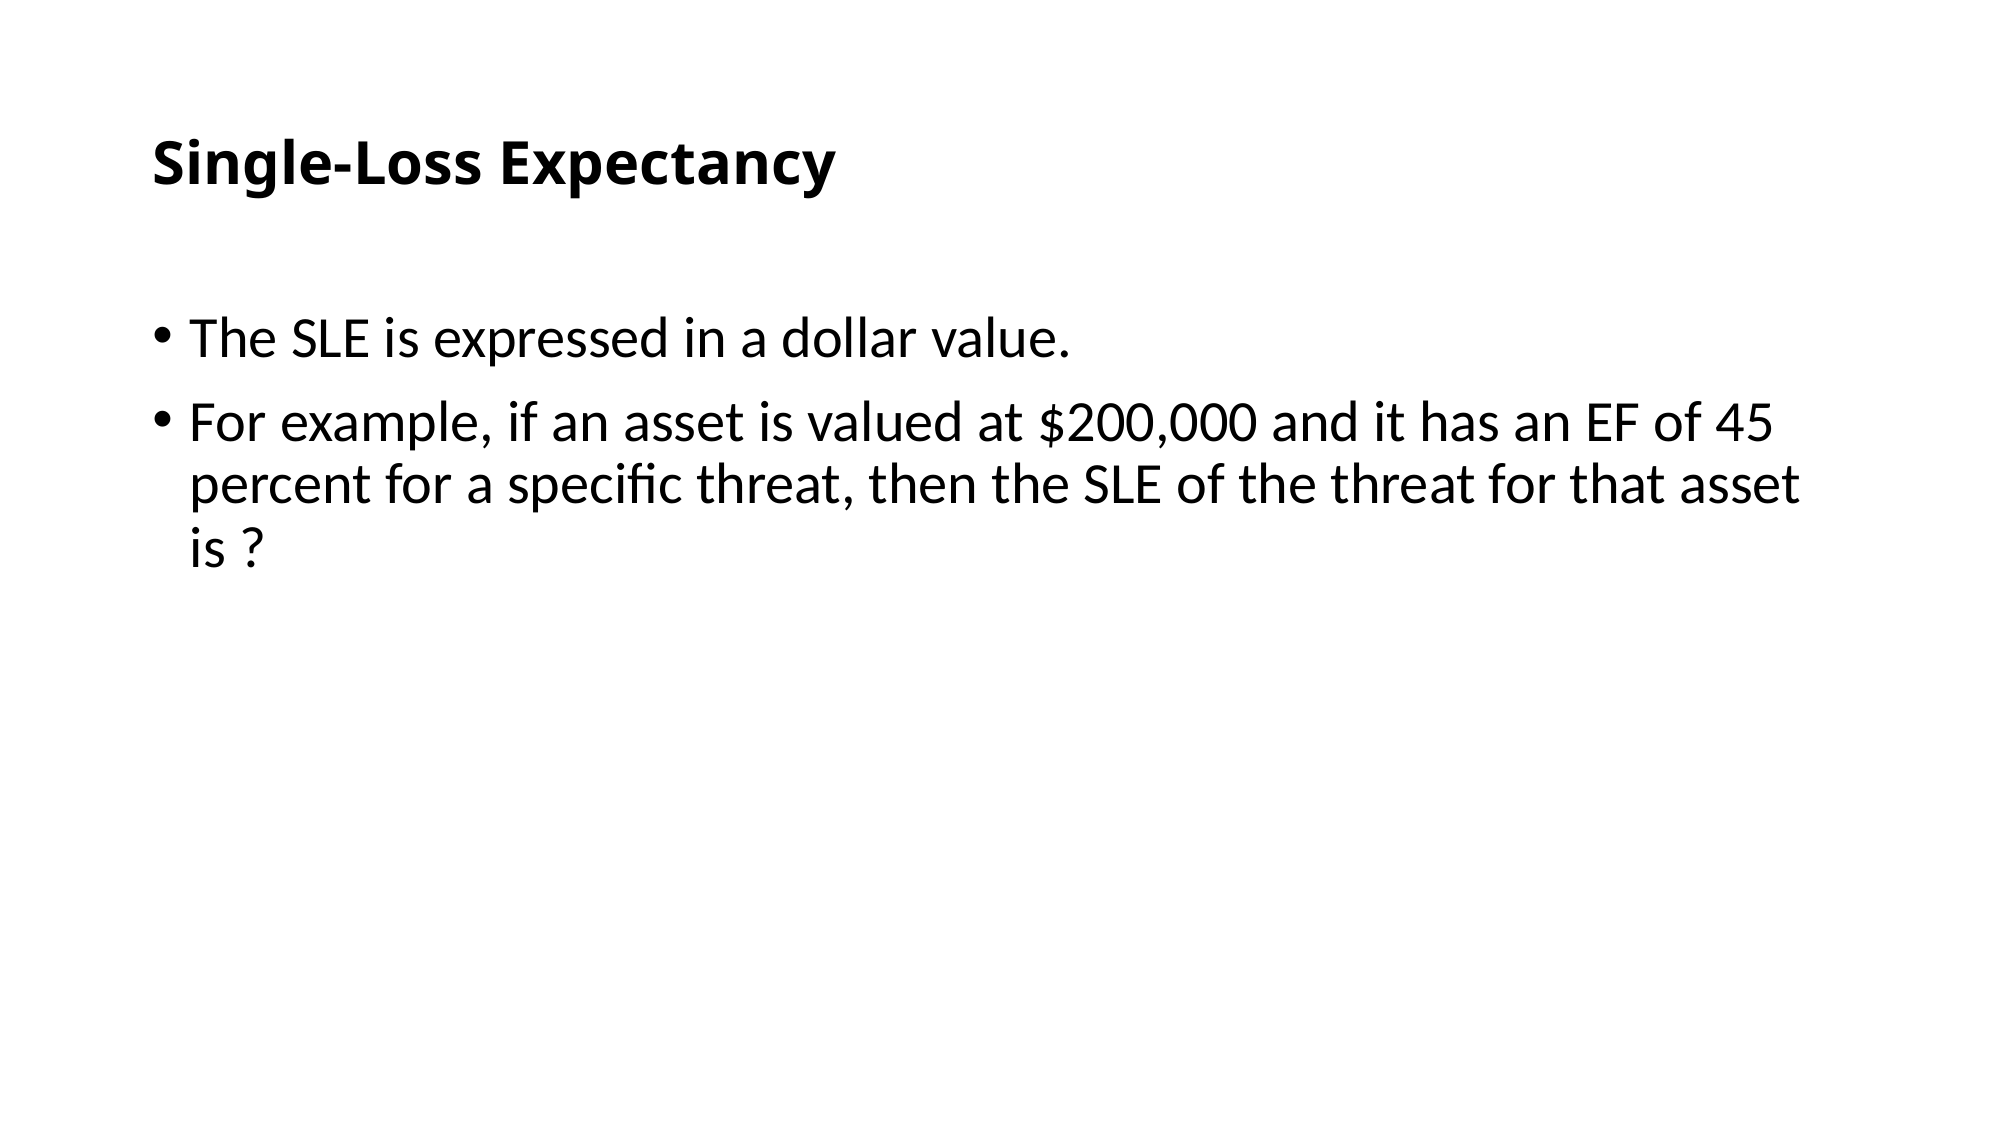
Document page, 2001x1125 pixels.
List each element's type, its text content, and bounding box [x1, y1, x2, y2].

list The SLE is expressed in a dollar value. For example, if an asset is valued at $200,000 and it has an EF of 45 percent for a specific threat, then the SLE of the threat for that asset is ? [137, 299, 1863, 1014]
title Single-Loss Expectancy [137, 59, 1863, 278]
